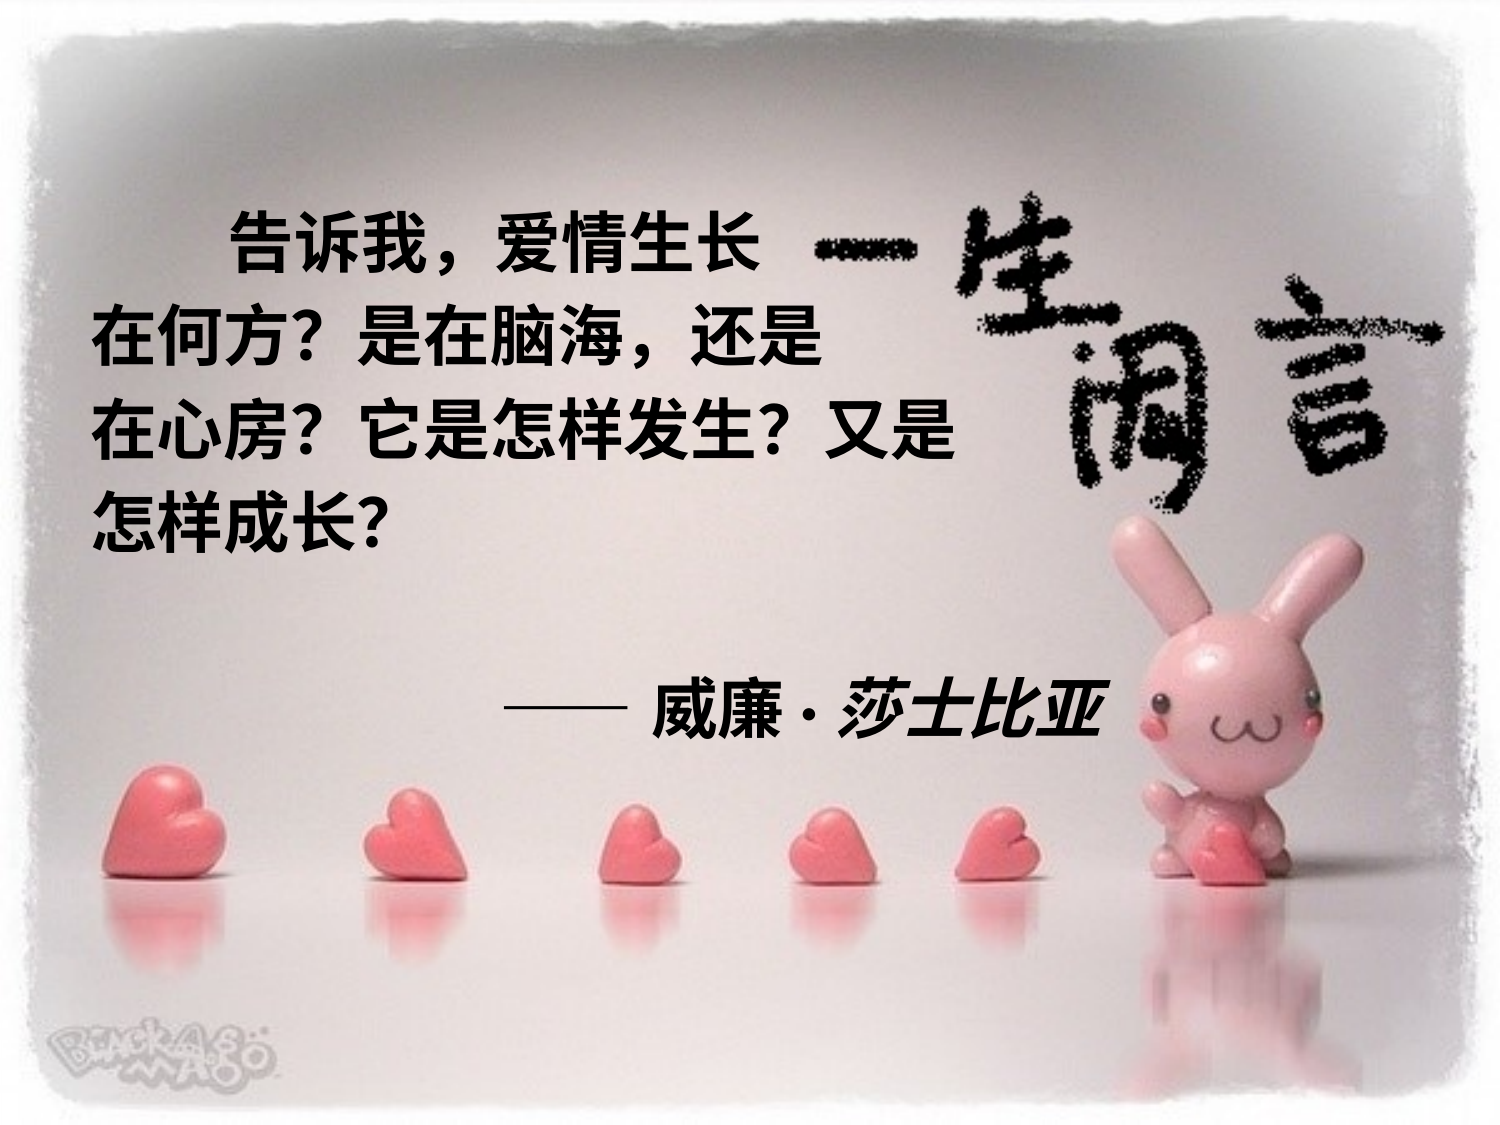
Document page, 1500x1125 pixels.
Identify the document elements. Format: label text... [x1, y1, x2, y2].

picture [0, 0, 1500, 1125]
list 告诉我，爱情生长 在何方？是在脑海，还是 在心房？它是怎样发生？又是 怎样成长？ ——威廉·莎士比亚 [75, 99, 1425, 1005]
